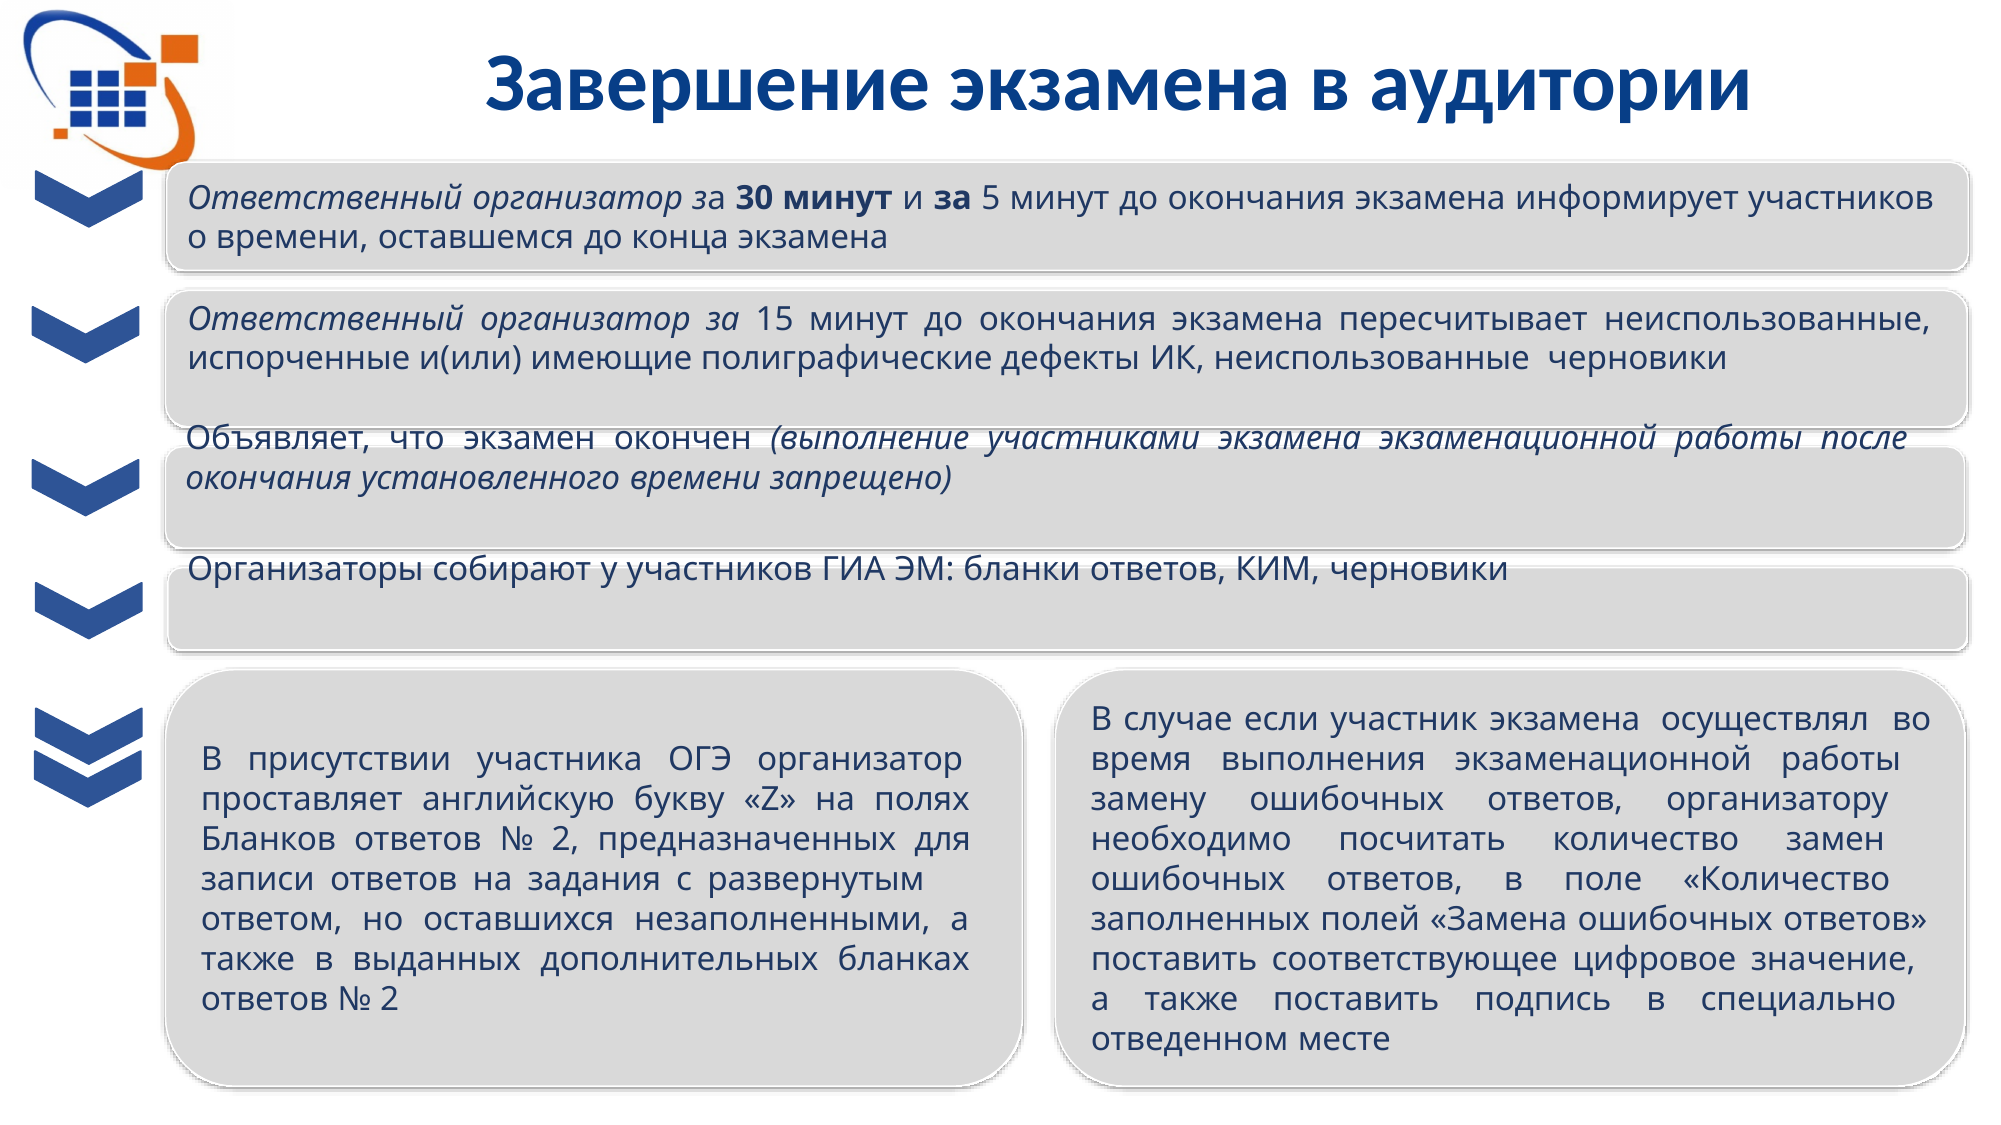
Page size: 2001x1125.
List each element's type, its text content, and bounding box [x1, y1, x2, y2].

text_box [31, 305, 140, 364]
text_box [34, 581, 144, 640]
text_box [31, 458, 140, 517]
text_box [34, 169, 144, 229]
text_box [157, 664, 1030, 1097]
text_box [157, 157, 1976, 660]
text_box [33, 707, 144, 809]
picture [17, 16, 218, 173]
title Завершение экзамена в аудитории [362, 0, 1874, 154]
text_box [1047, 664, 1972, 1097]
